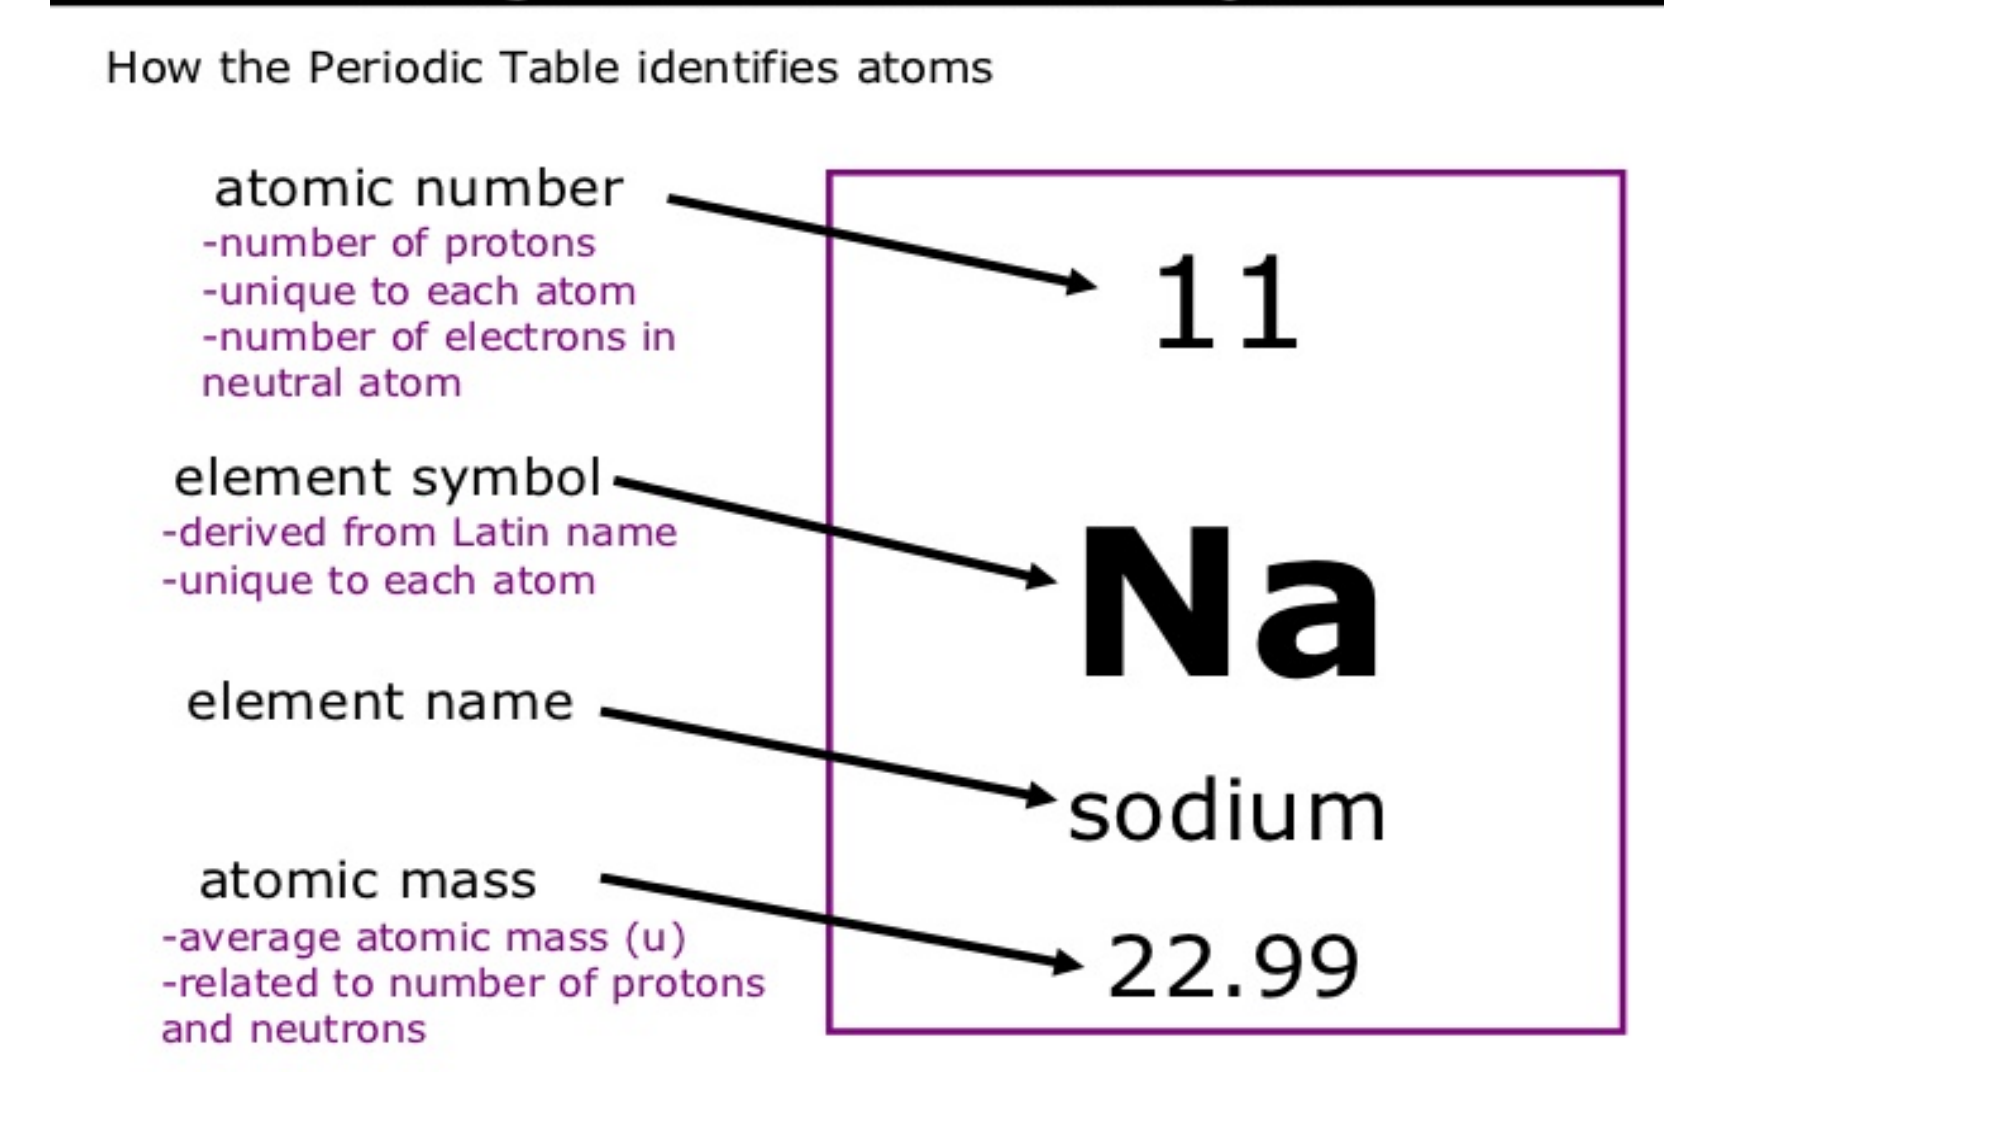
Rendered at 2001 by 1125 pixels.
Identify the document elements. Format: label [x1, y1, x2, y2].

list [49, 0, 1664, 1072]
